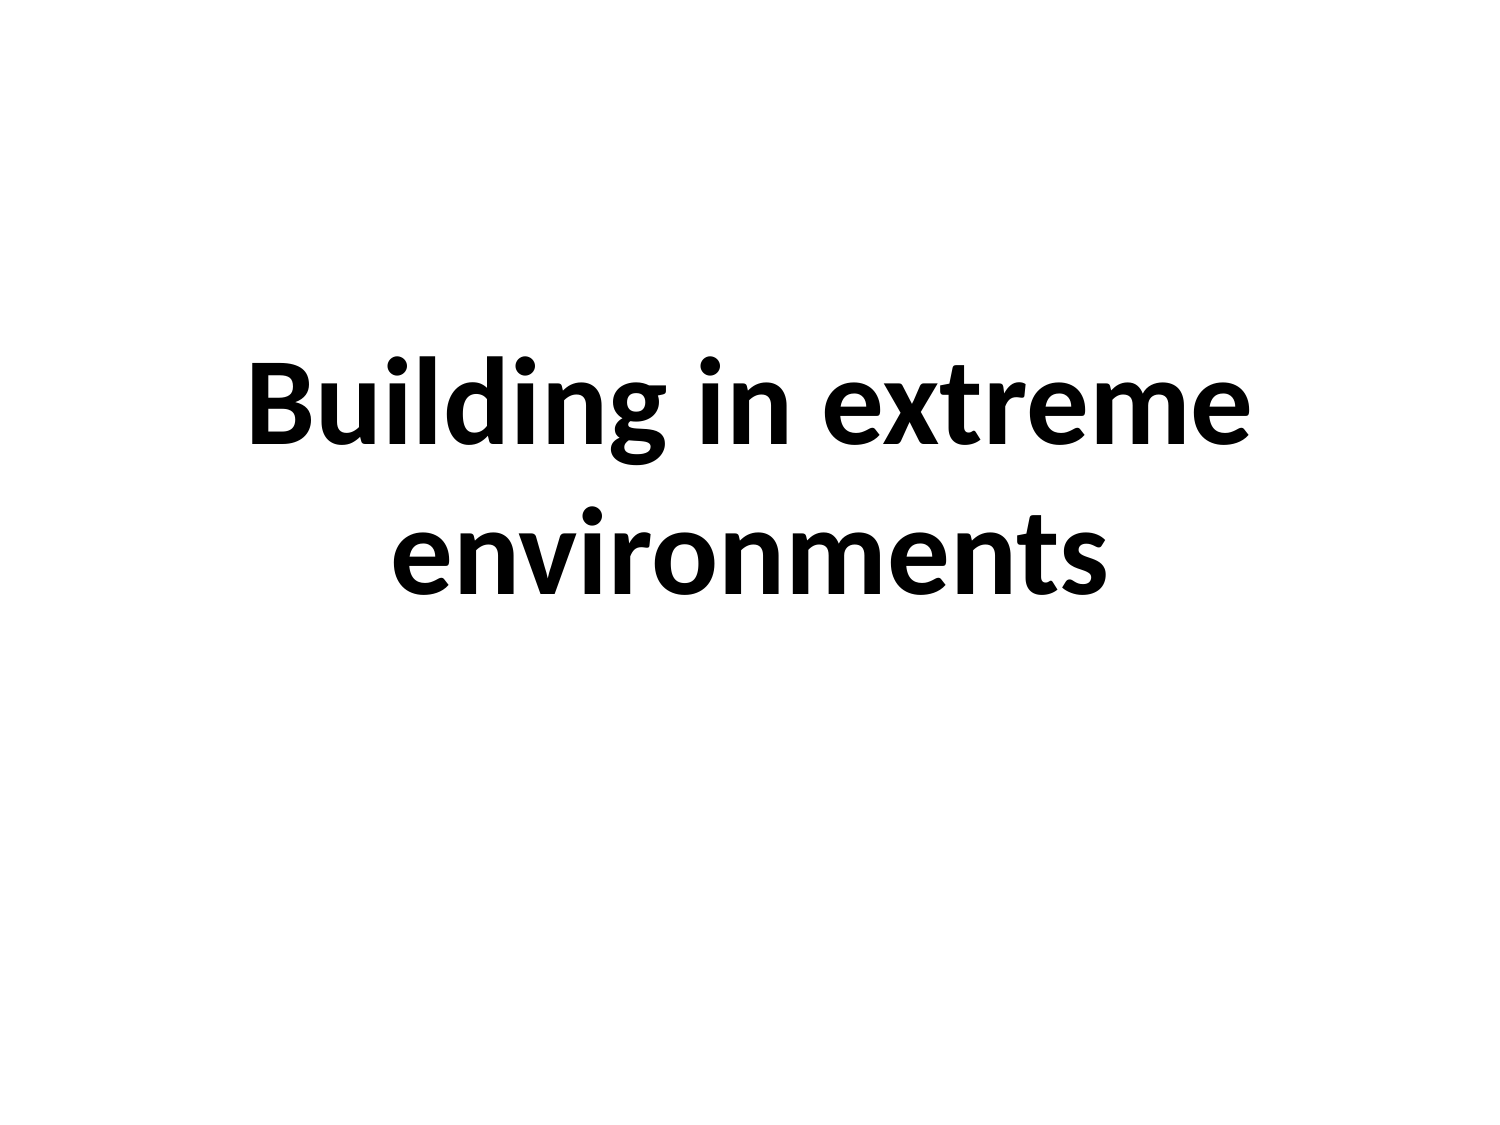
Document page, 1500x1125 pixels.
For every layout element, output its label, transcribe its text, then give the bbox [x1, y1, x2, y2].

title Building in extreme environments [112, 349, 1388, 591]
